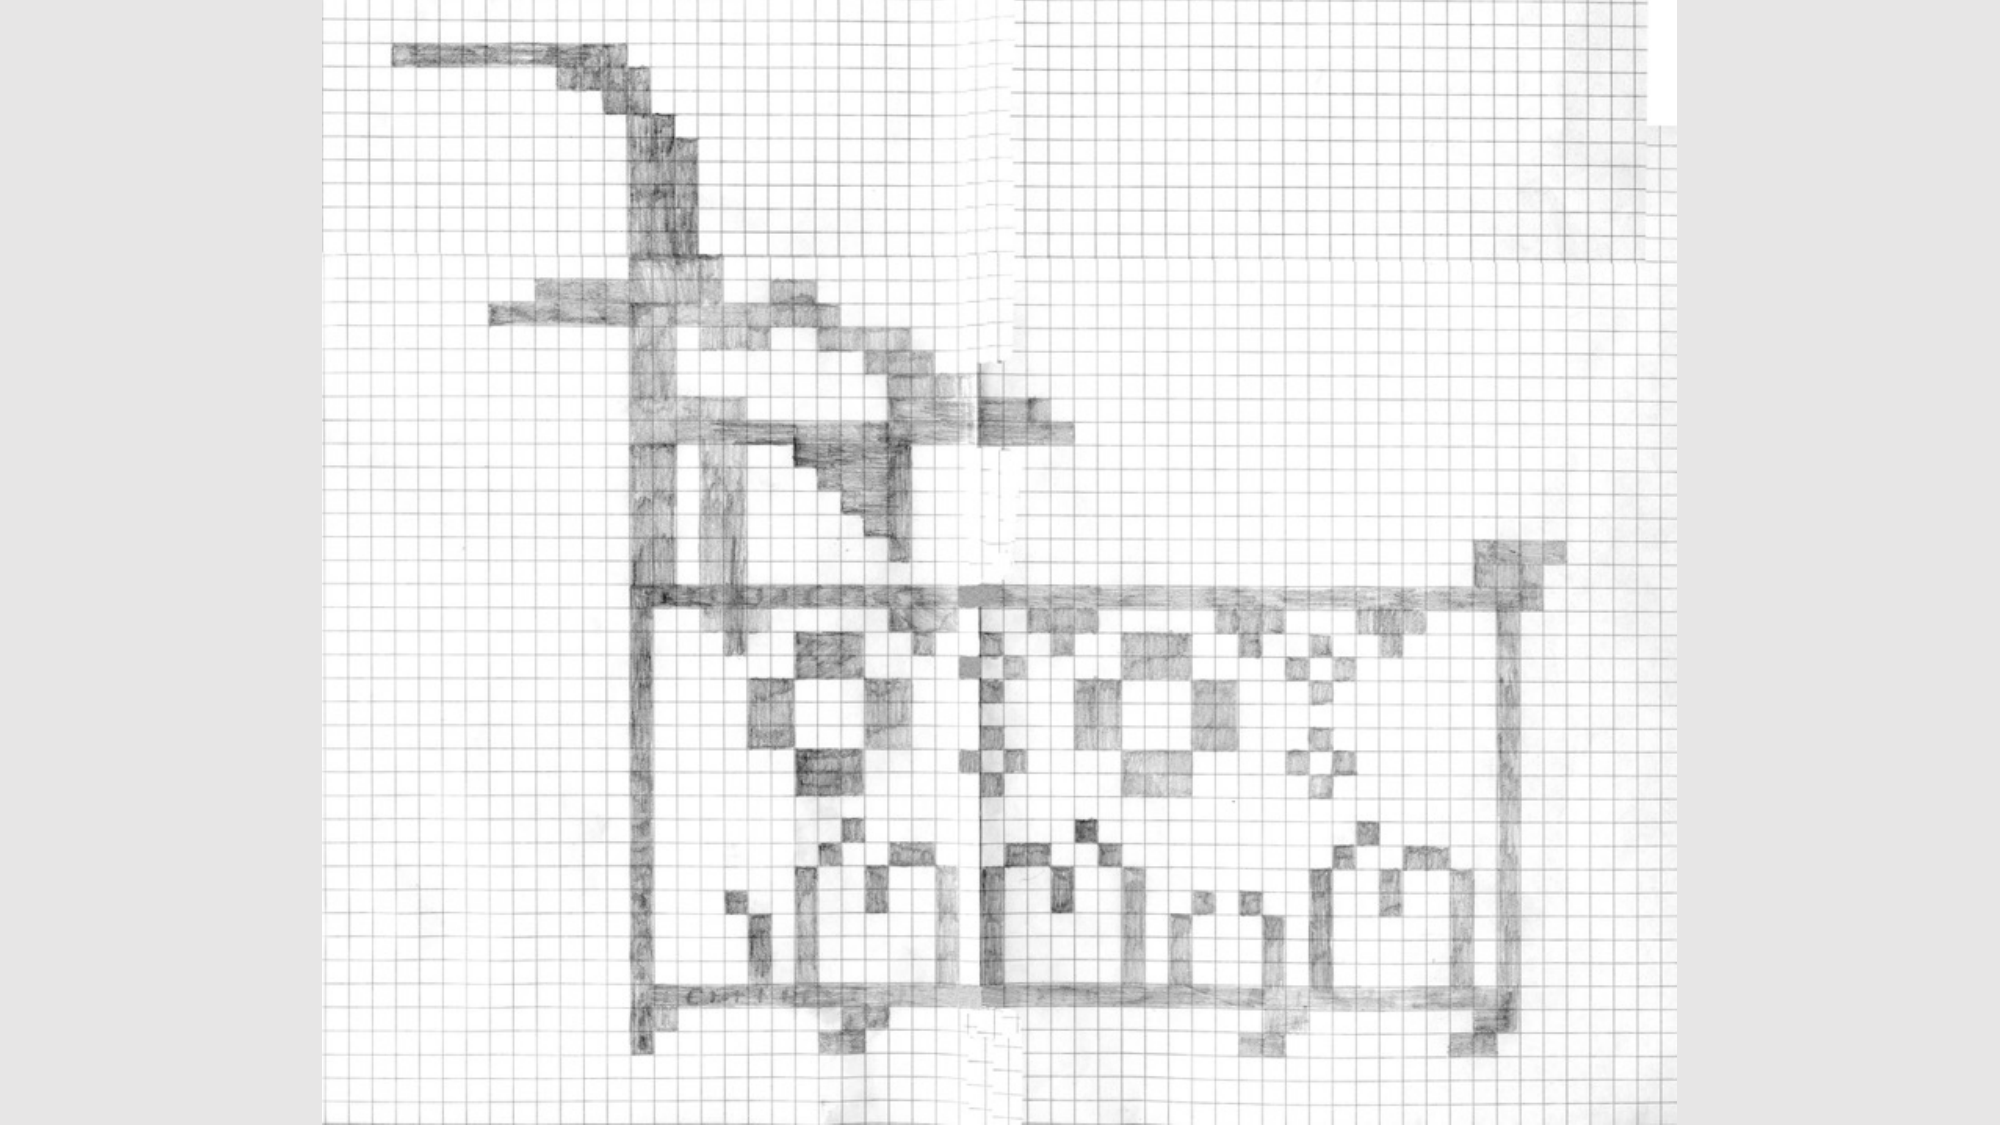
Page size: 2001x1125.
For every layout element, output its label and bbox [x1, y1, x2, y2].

picture [322, 0, 1677, 1125]
